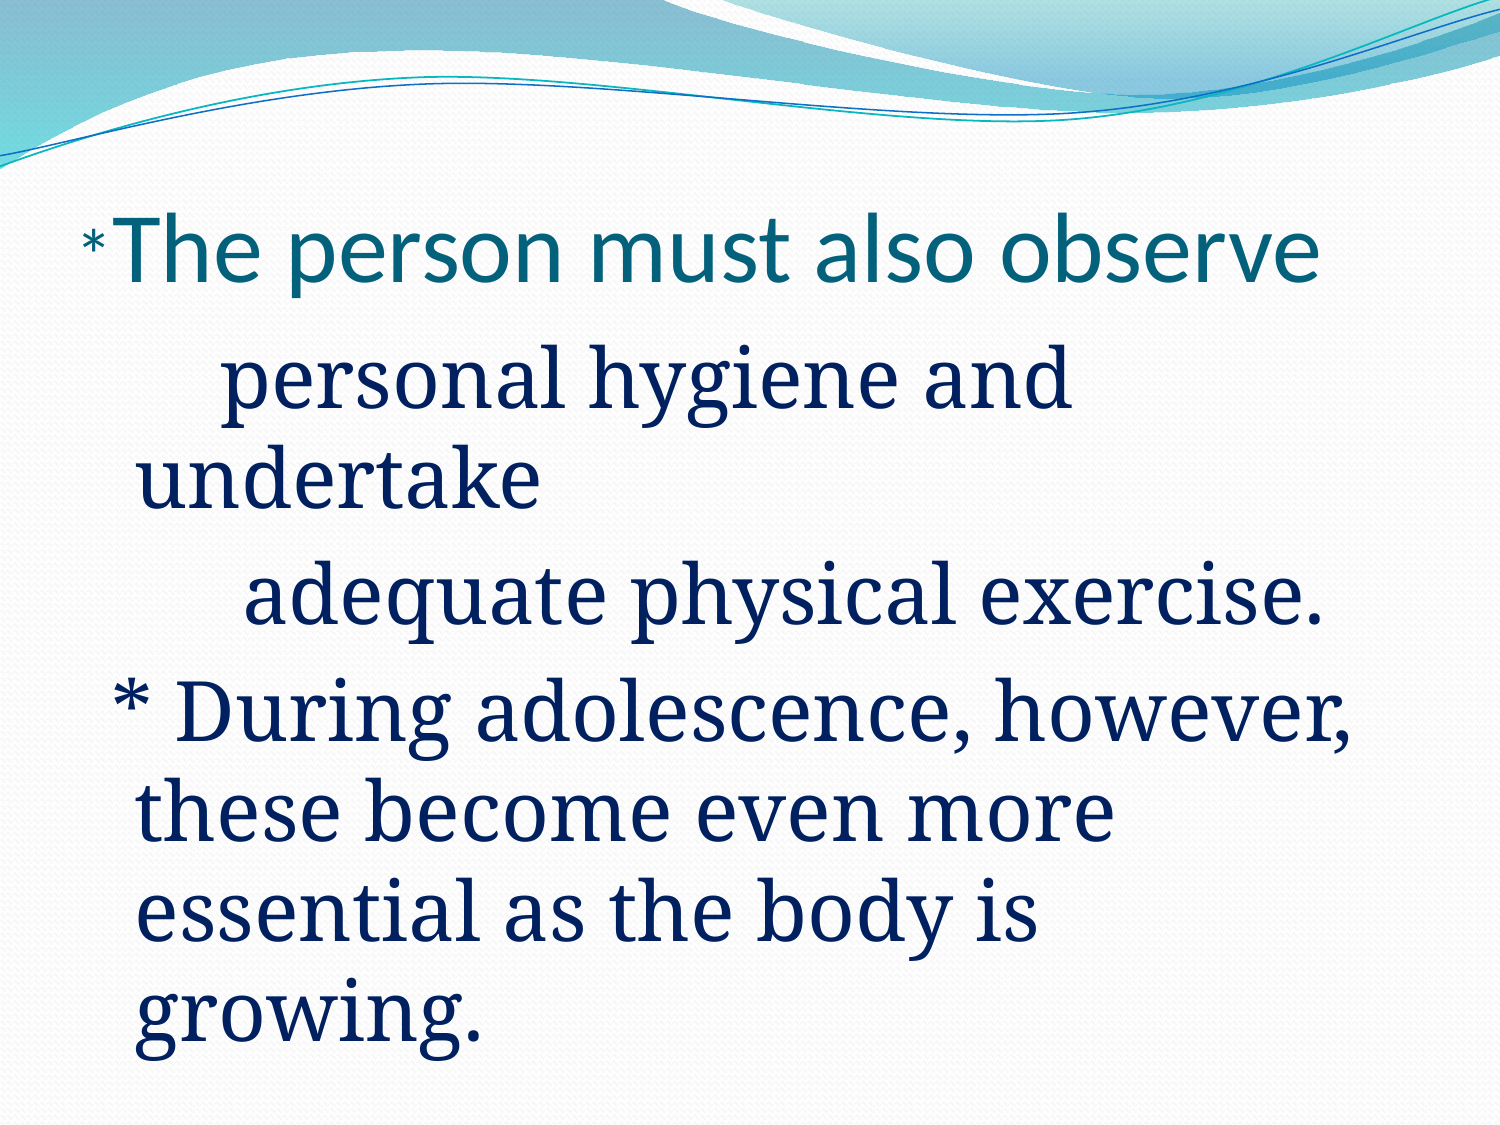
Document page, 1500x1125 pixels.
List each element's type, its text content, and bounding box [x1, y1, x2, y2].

title *The person must also observe [75, 115, 1425, 303]
list personal hygiene and undertake adequate physical exercise. * During adolescence, however, these become even more essential as the body is growing. [75, 317, 1425, 1038]
